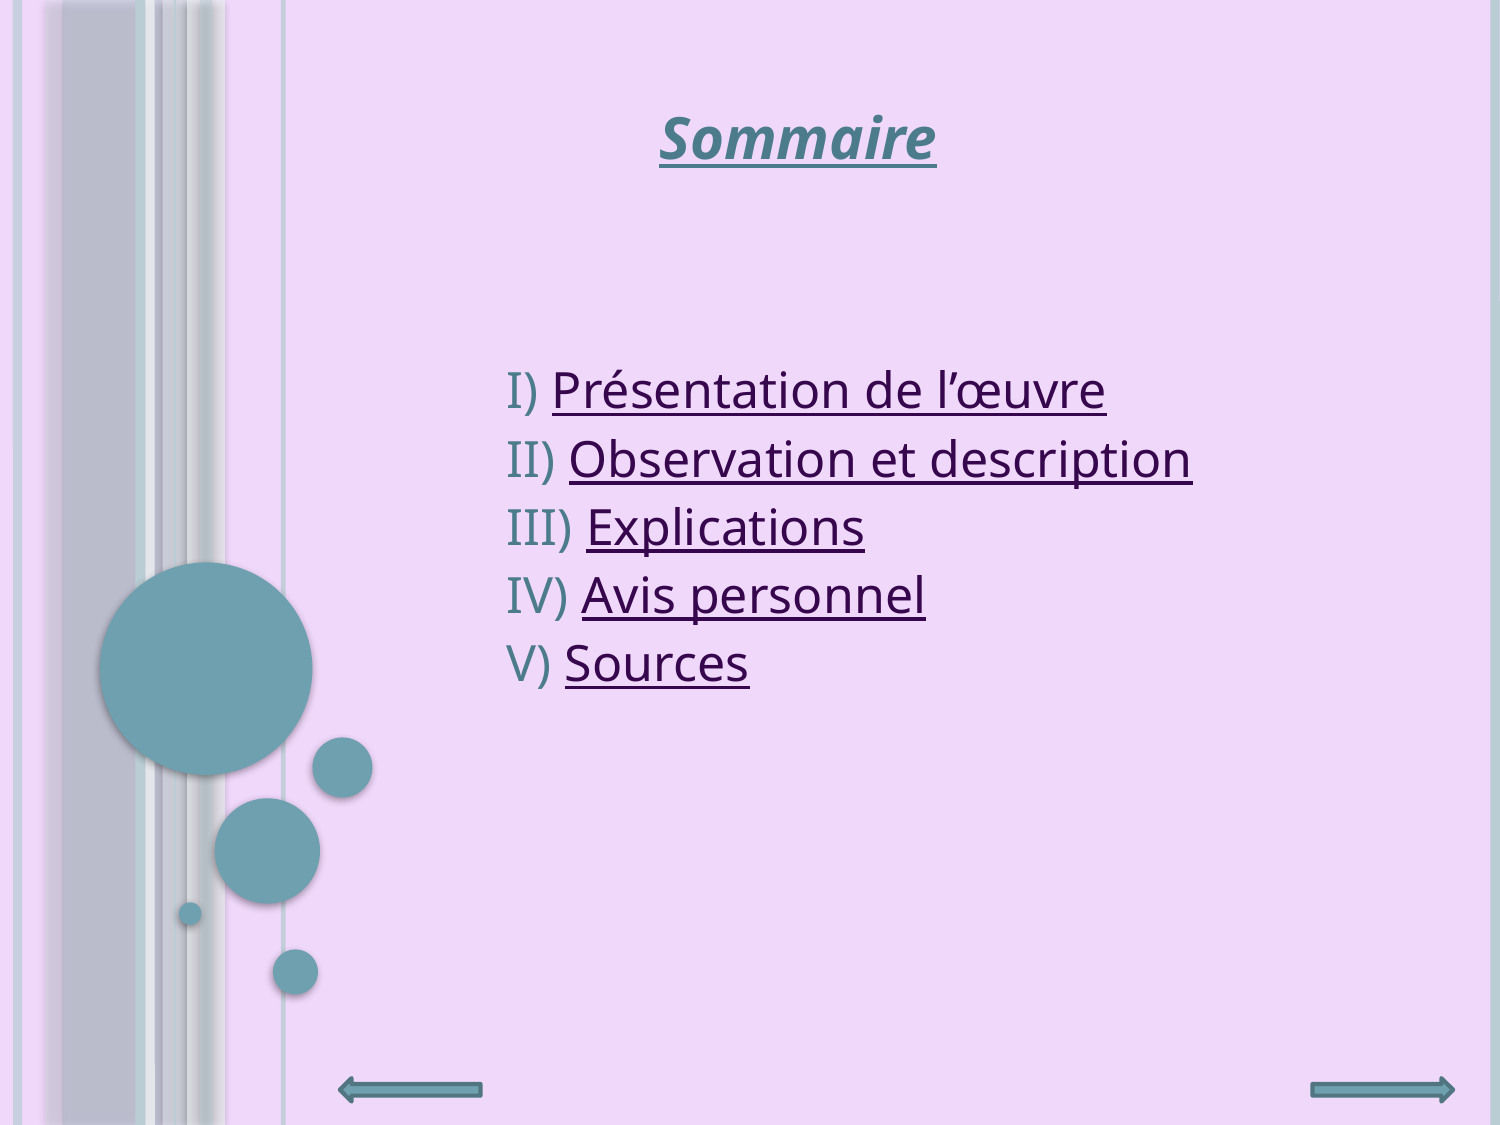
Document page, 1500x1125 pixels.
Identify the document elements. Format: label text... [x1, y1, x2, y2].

text_box I) Présentation de l’œuvre II) Observation et description III) Explications IV) Avis personnel V) Sources [492, 351, 1372, 708]
text_box [1310, 1076, 1456, 1104]
text_box Sommaire [644, 93, 1266, 179]
text_box [337, 1076, 483, 1104]
